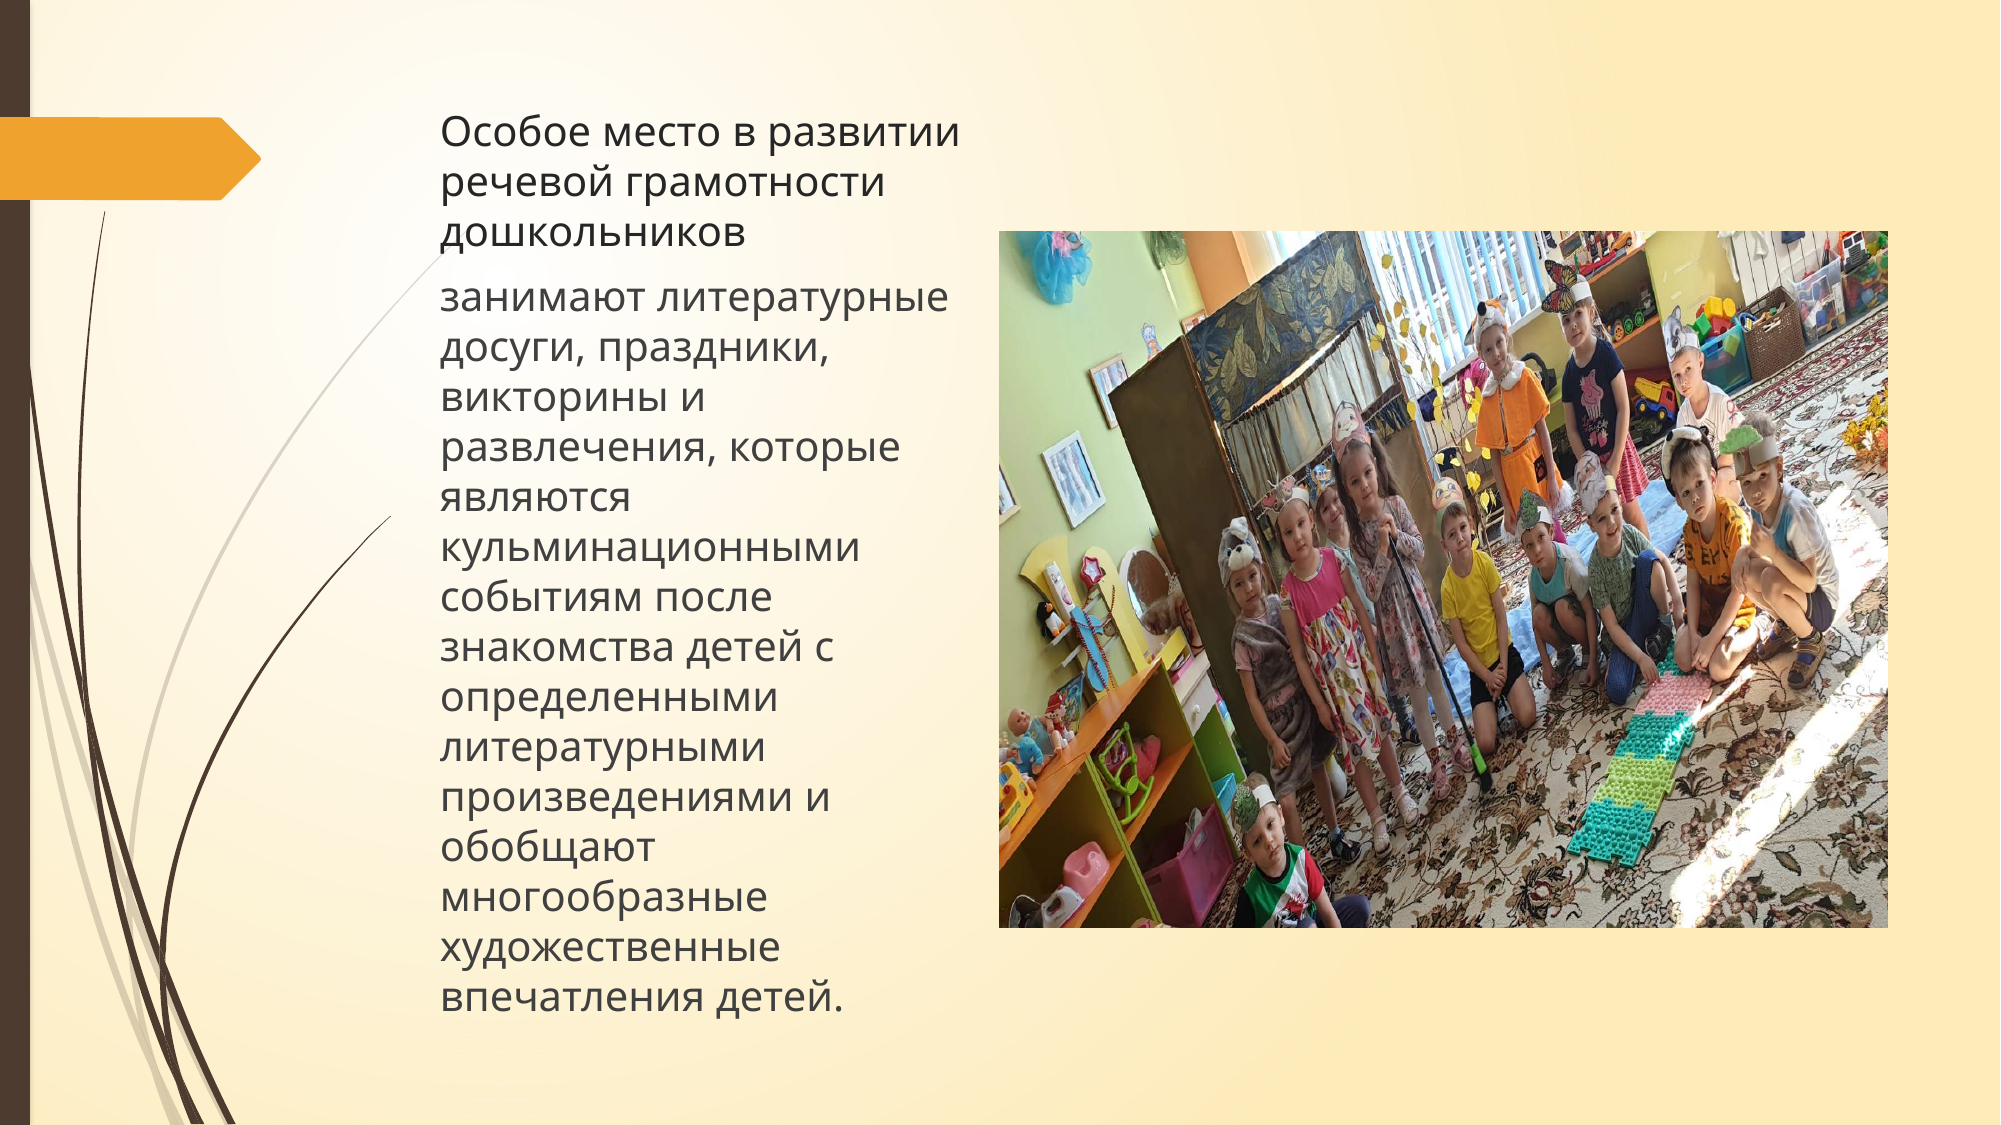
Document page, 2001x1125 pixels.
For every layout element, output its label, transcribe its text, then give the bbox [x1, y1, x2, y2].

list занимают литературные досуги, праздники, викторины и развлечения, которые являются кульминационными событиям после знакомства детей с определенными литературными произведениями и обобщают многообразные художественные впечатления детей. [424, 262, 1000, 962]
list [999, 231, 1888, 928]
title Особое место в развитии речевой грамотности дошкольников [424, 73, 1000, 262]
